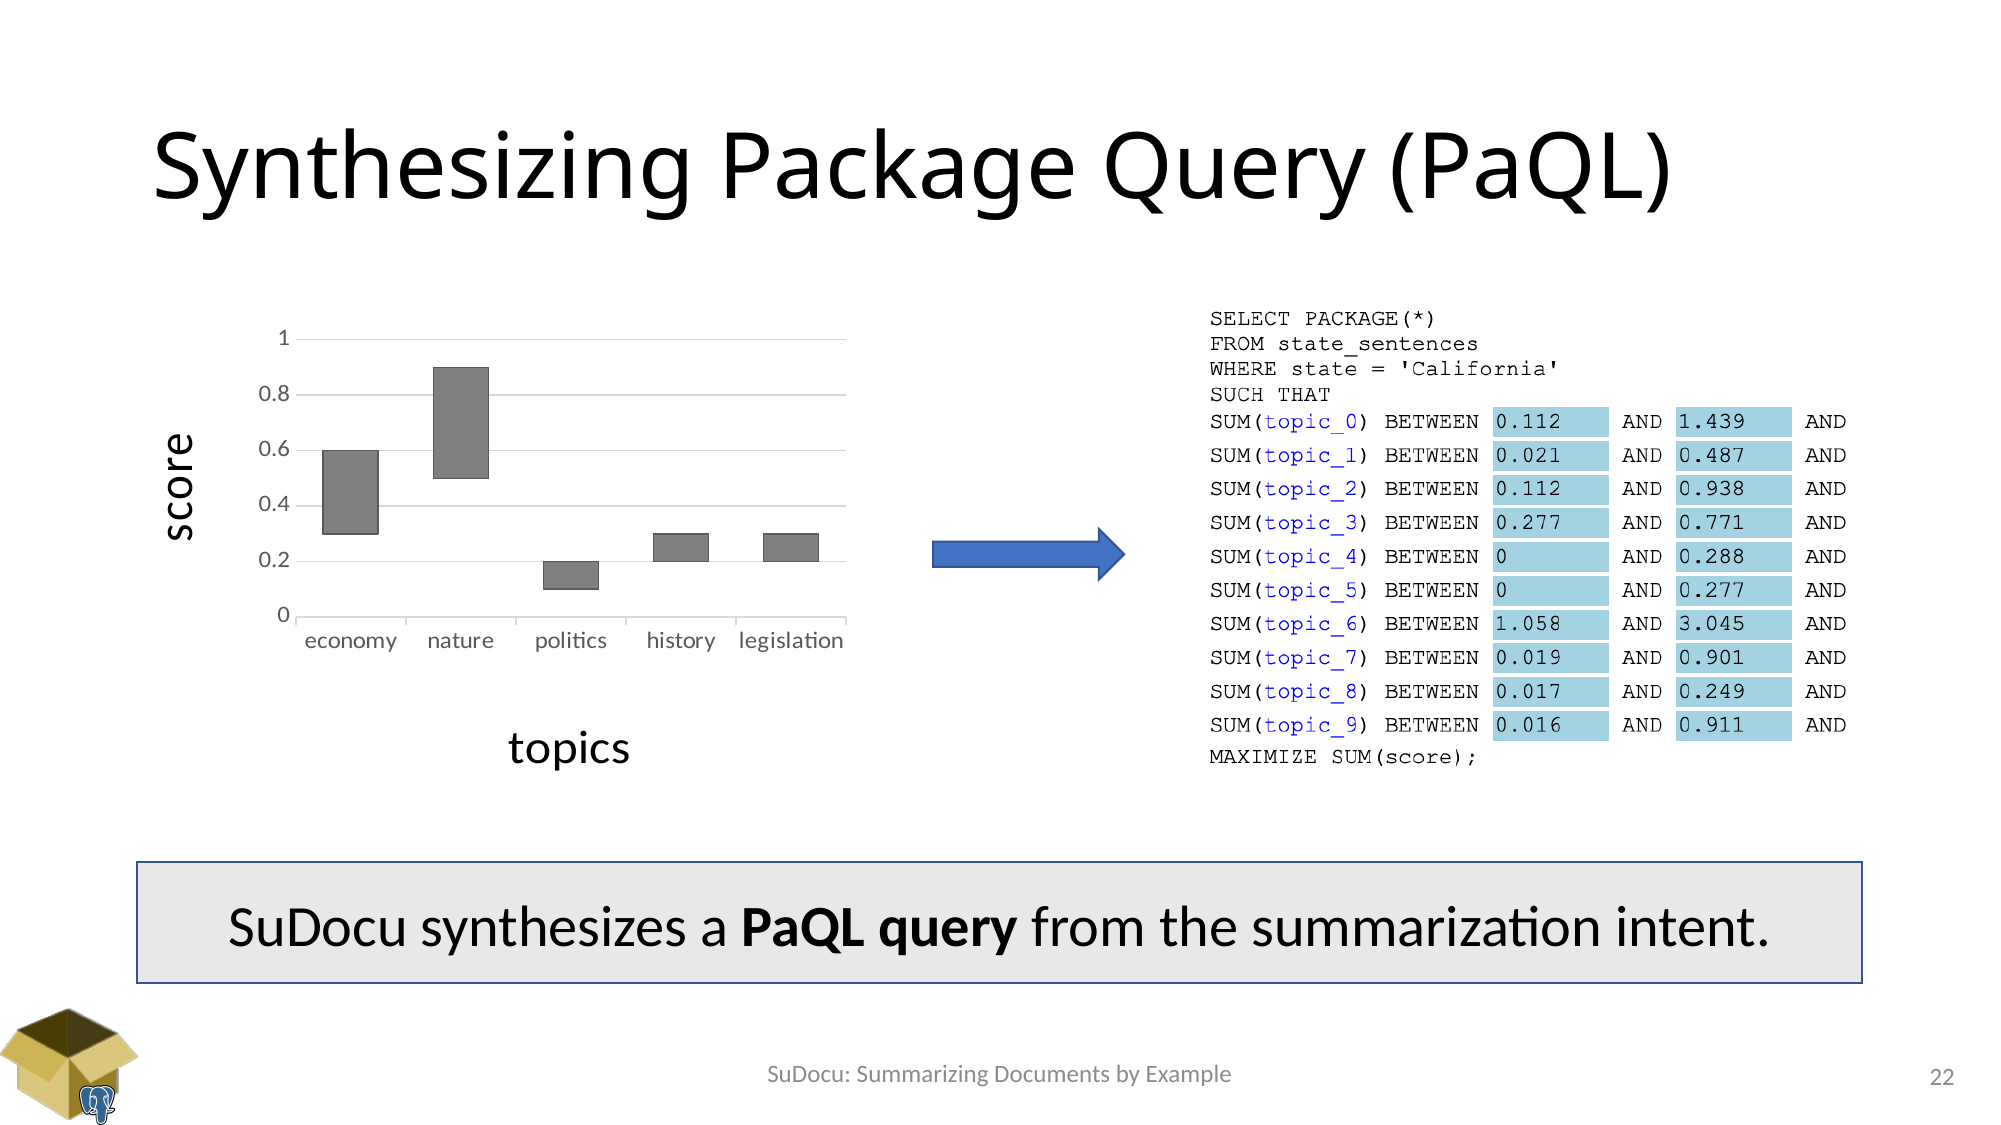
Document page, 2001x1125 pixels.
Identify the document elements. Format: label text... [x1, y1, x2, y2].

footer SuDocu: Summarizing Documents by Example [662, 1042, 1338, 1103]
chart [137, 318, 861, 790]
slide_number 22 [1520, 1045, 1971, 1106]
picture [1196, 299, 1863, 776]
title Synthesizing Package Query (PaQL) [137, 59, 1863, 278]
text_box SuDocu synthesizes a PaQL query from the summarization intent. [136, 861, 1863, 984]
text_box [0, 1008, 138, 1125]
text_box [932, 526, 1126, 583]
